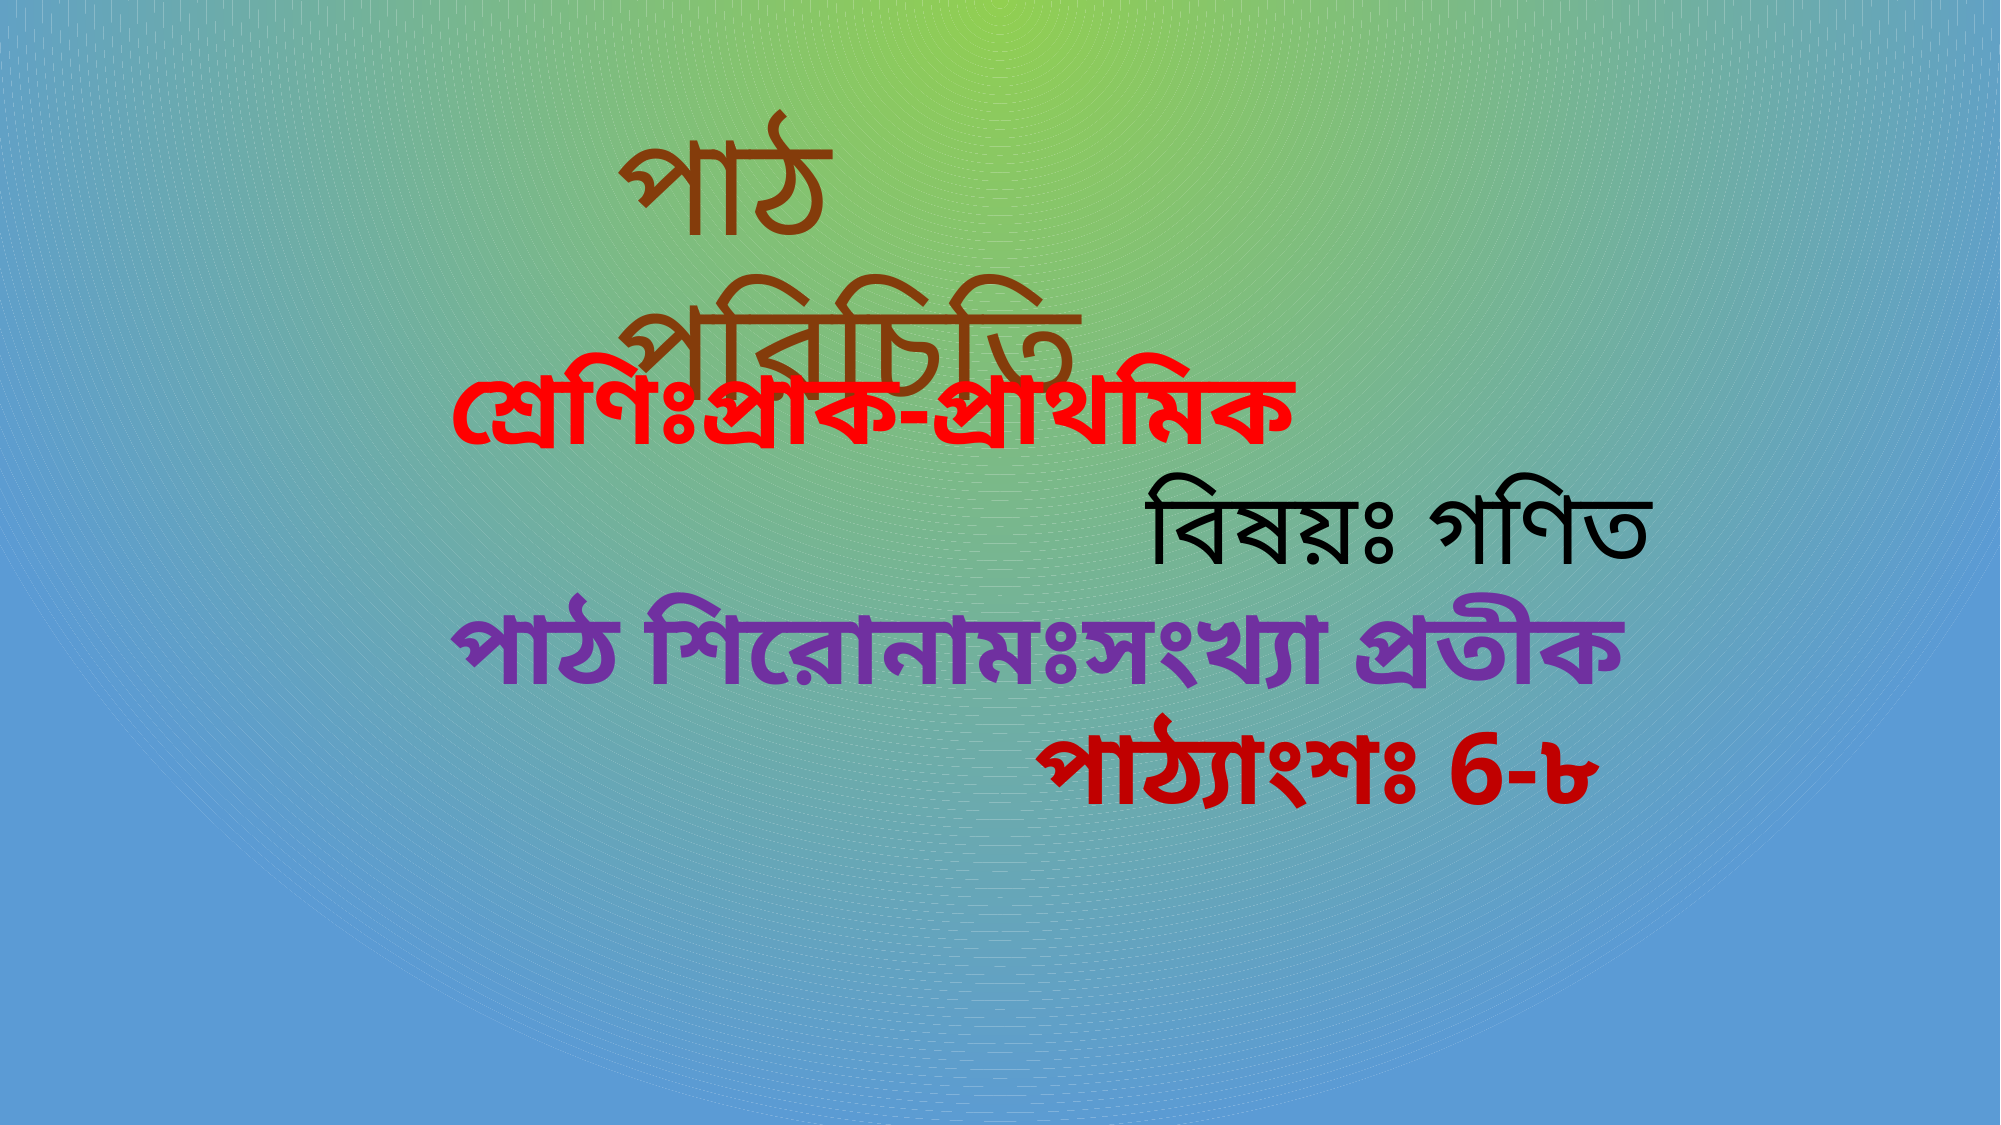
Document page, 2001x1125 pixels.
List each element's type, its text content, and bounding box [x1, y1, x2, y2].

text_box শ্রেণিঃপ্রাক-প্রাথমিক বিষয়ঃ গণিত পাঠ শিরোনামঃসংখ্যা প্রতীক পাঠ্যাংশঃ 6-৮ [434, 337, 1668, 832]
text_box পাঠ পরিচিতি [600, 91, 1343, 337]
